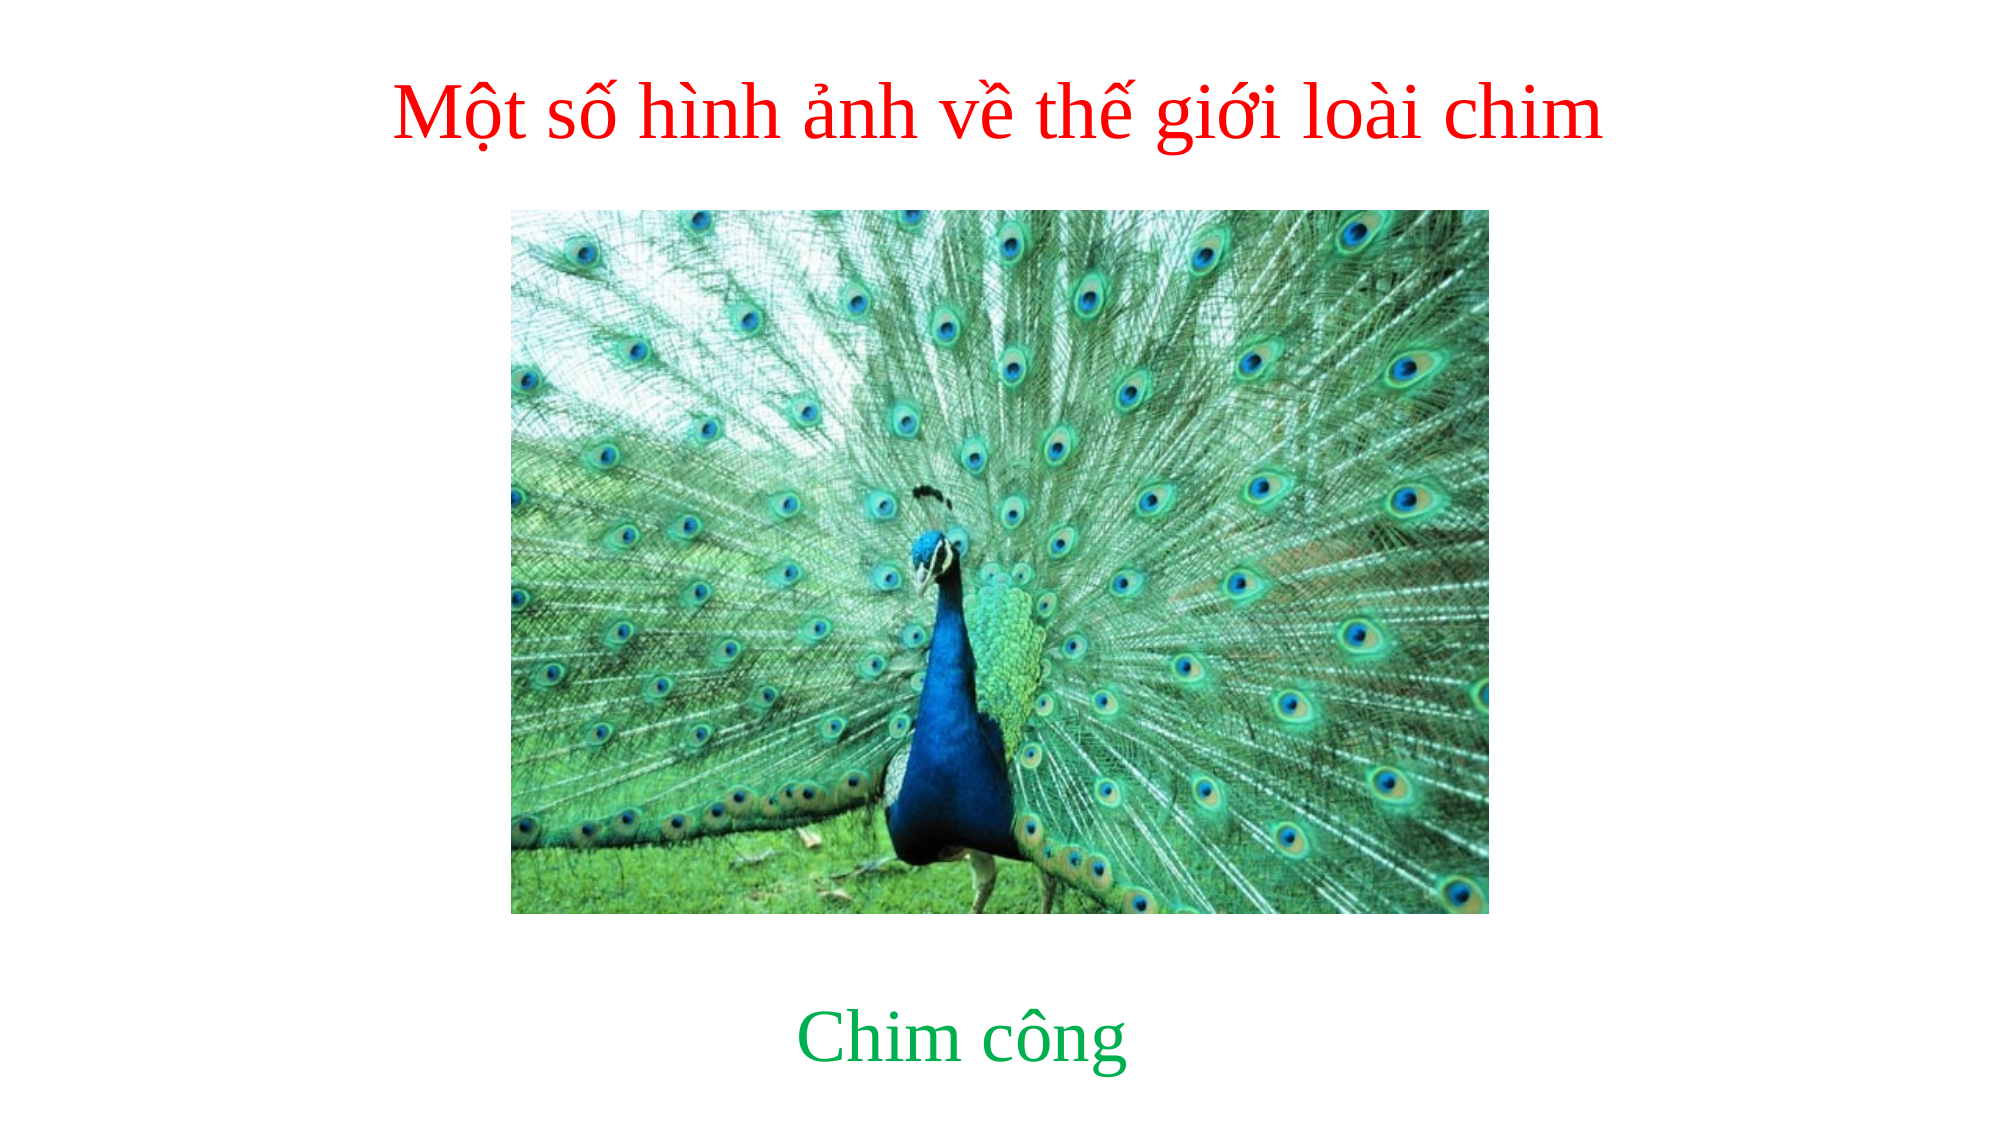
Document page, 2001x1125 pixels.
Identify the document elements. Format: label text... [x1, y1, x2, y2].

picture [511, 210, 1489, 915]
text_box Chim công [287, 937, 1638, 1125]
text_box Một số hình ảnh về thế giới loài chim [324, 12, 1675, 200]
